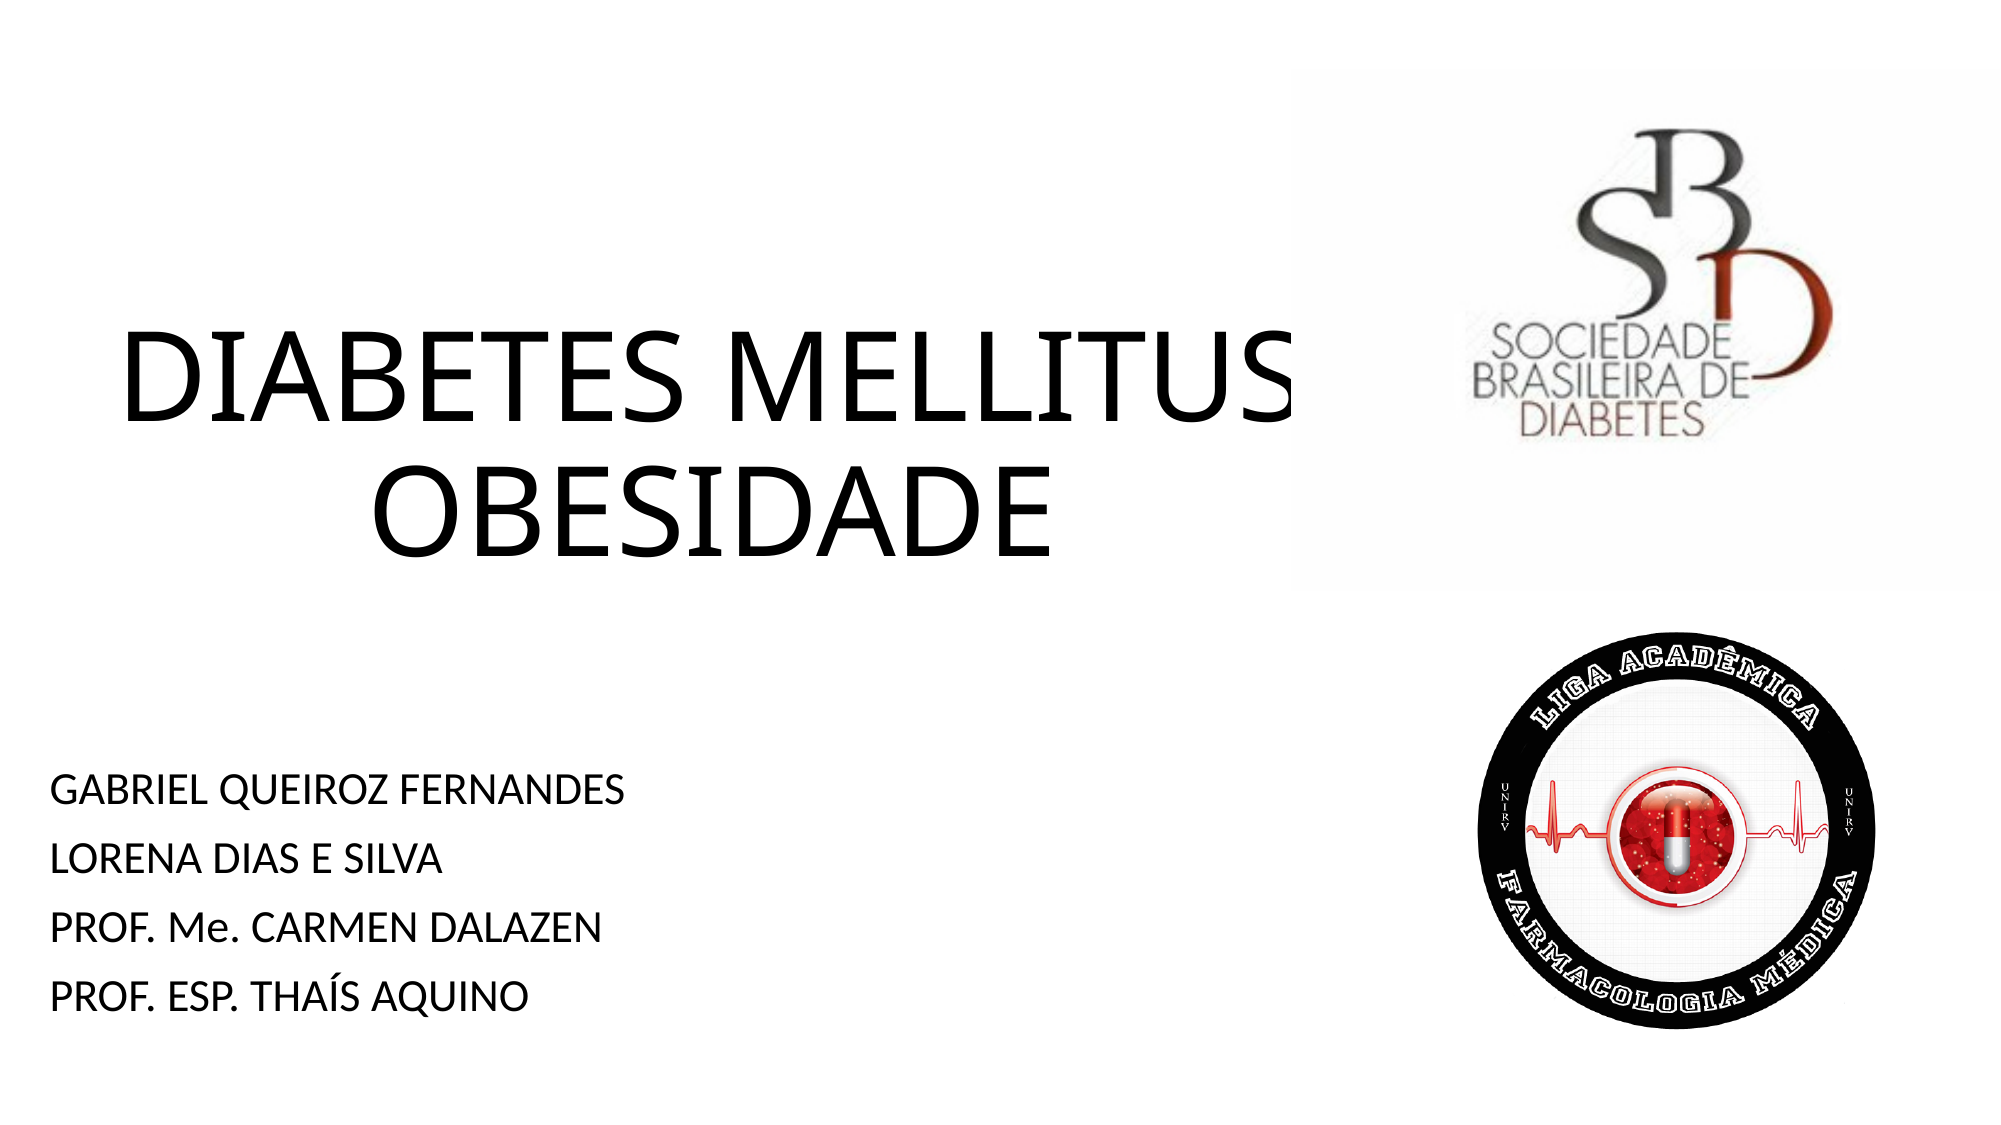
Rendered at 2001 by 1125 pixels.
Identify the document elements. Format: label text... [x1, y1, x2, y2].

subtitle GABRIEL QUEIROZ FERNANDES LORENA DIAS E SILVA PROF. Me. CARMEN DALAZEN PROF. ESP. THAÍS AQUINO [34, 757, 721, 1030]
picture [1291, 69, 2000, 591]
title DIABETES MELLITUS OBESIDADE [34, 199, 1291, 591]
picture [1474, 628, 1877, 1030]
